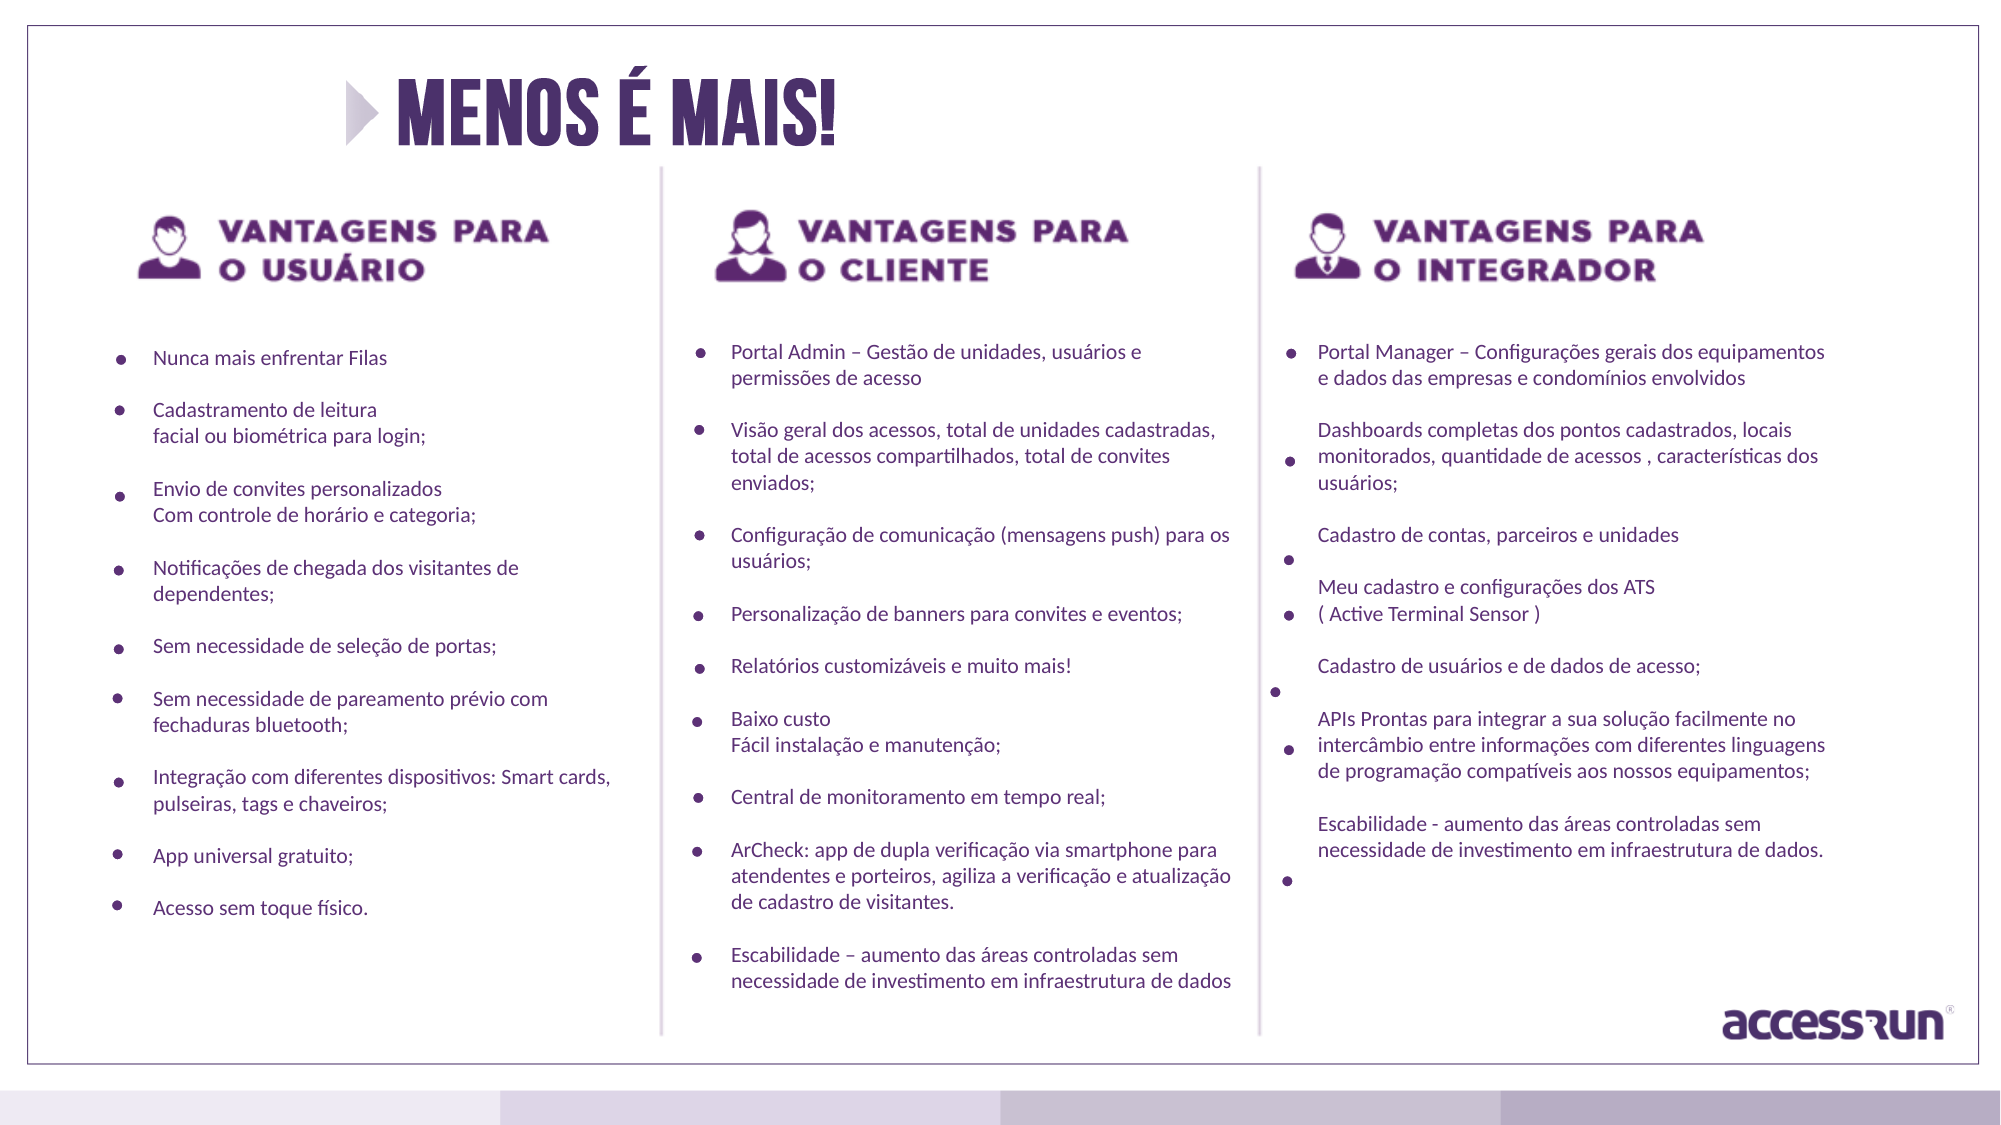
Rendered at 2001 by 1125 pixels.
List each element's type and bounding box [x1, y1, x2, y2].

text_box [109, 898, 114, 912]
text_box [110, 692, 114, 705]
text_box [110, 847, 114, 861]
picture [0, 0, 2001, 1125]
